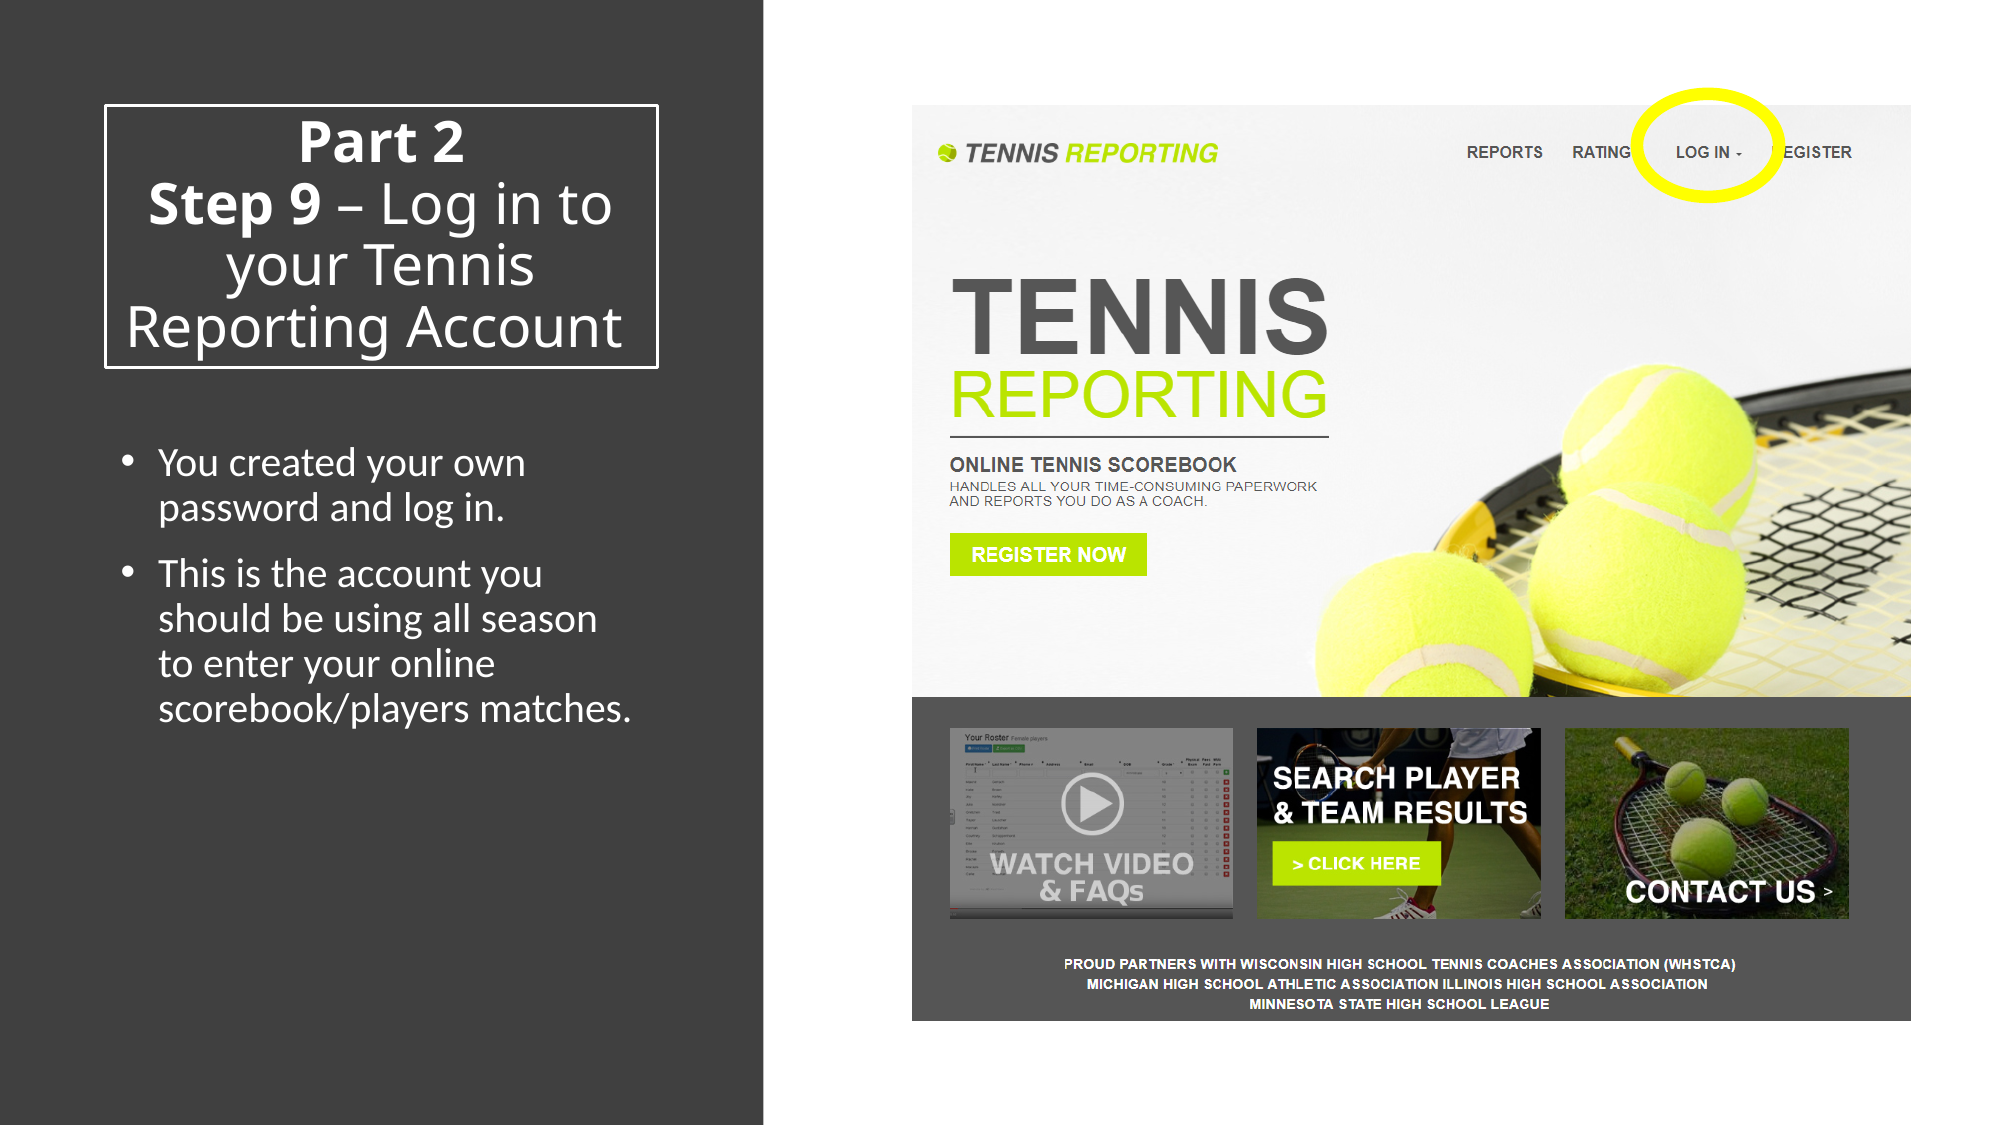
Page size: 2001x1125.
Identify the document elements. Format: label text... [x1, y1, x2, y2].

text_box [1661, 92, 1755, 105]
list You created your own password and log in. This is the account you should be using all season to enter your online scorebook/players matches. [105, 432, 658, 994]
text_box [0, 0, 764, 1125]
title Part 2 Step 9 – Log in to your Tennis Reporting Account [105, 105, 658, 368]
picture [912, 105, 1911, 1021]
